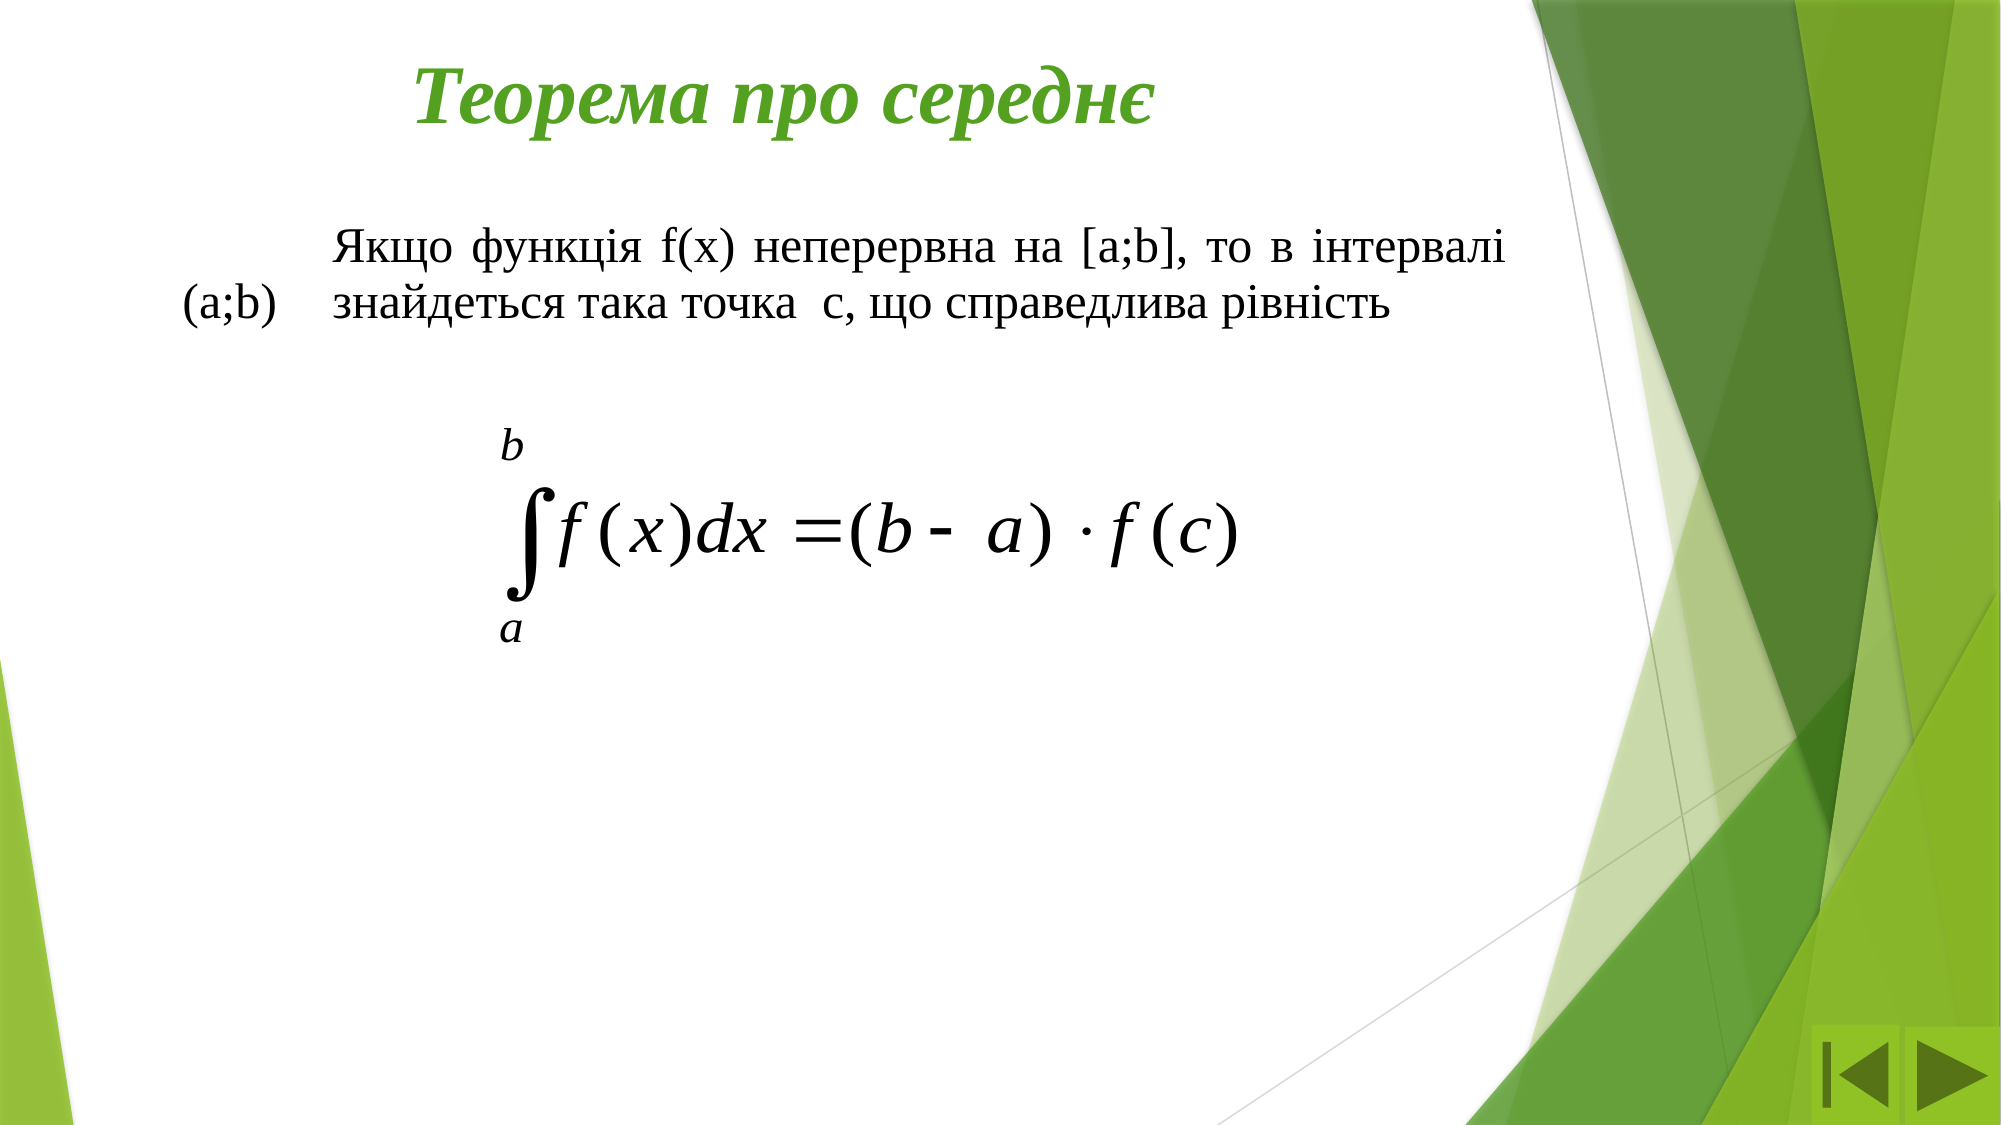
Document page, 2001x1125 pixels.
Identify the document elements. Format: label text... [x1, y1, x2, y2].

text_box [1811, 1024, 1900, 1125]
list Якщо функція f(x) неперервна на [a;b], то в інтервалі (a;b) знайдеться така точка c, що справедлива рівність [110, 204, 1522, 992]
text_box [1905, 1026, 2000, 1125]
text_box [482, 413, 1255, 655]
title Теорема про середнє [42, 32, 1522, 166]
